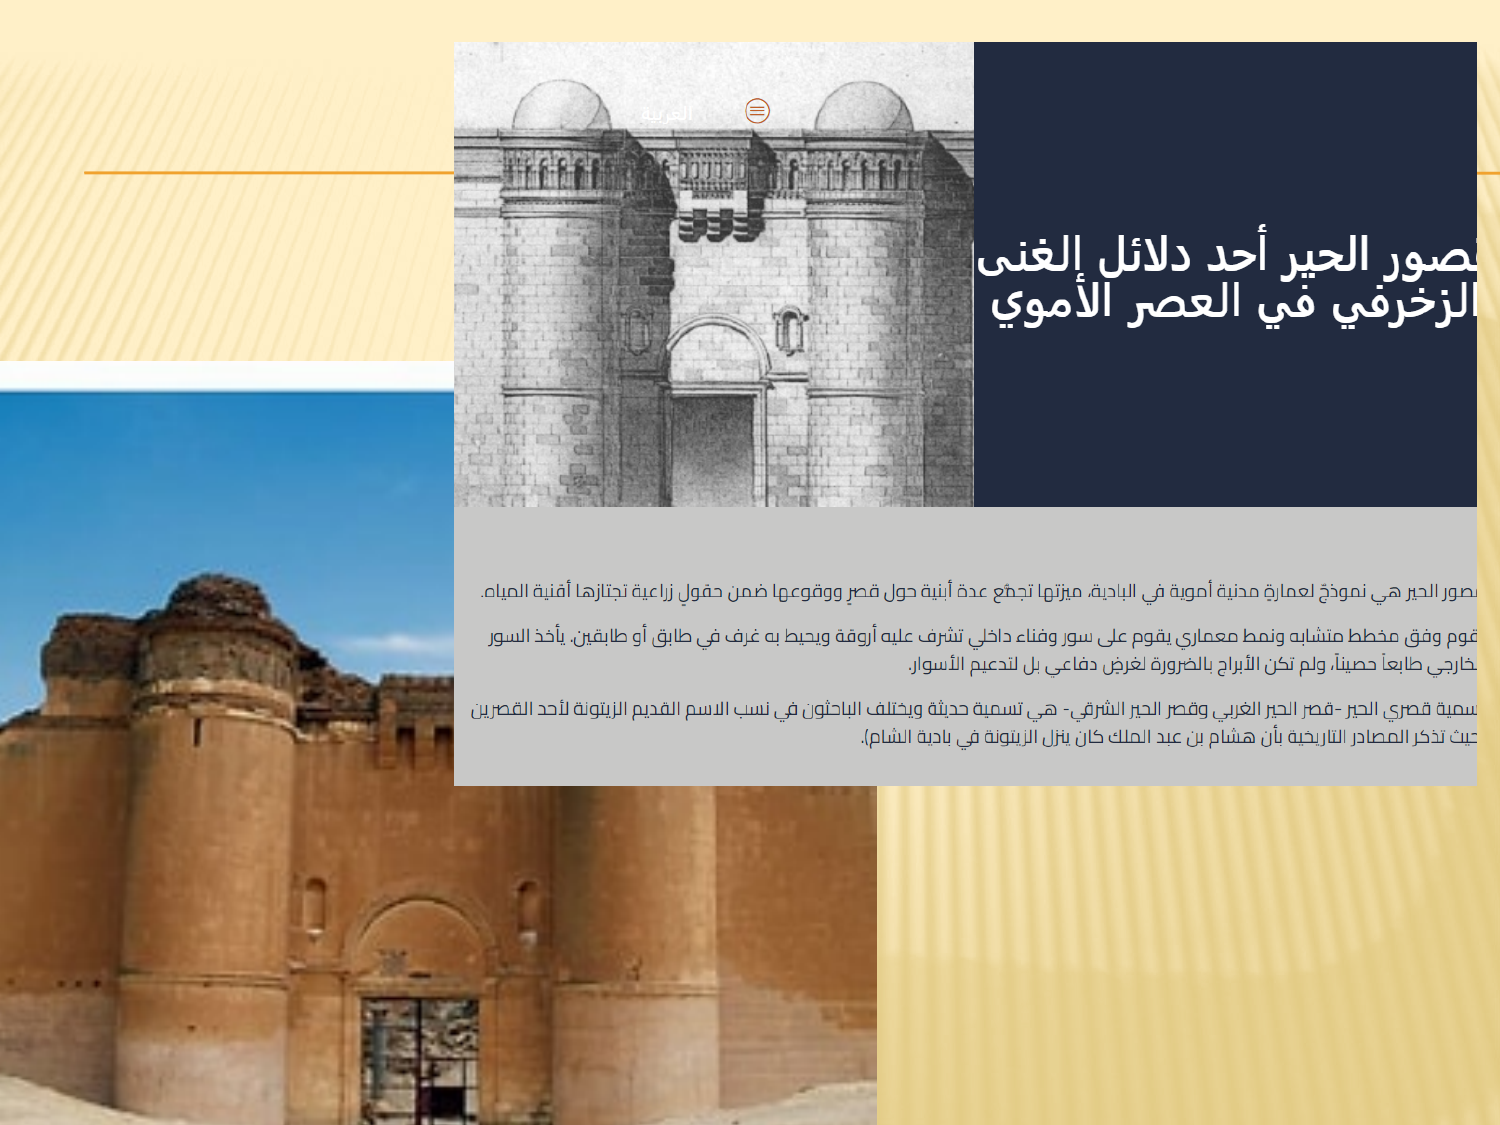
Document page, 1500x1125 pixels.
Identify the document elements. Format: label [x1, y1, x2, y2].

picture [0, 361, 877, 1125]
picture [454, 42, 1477, 786]
